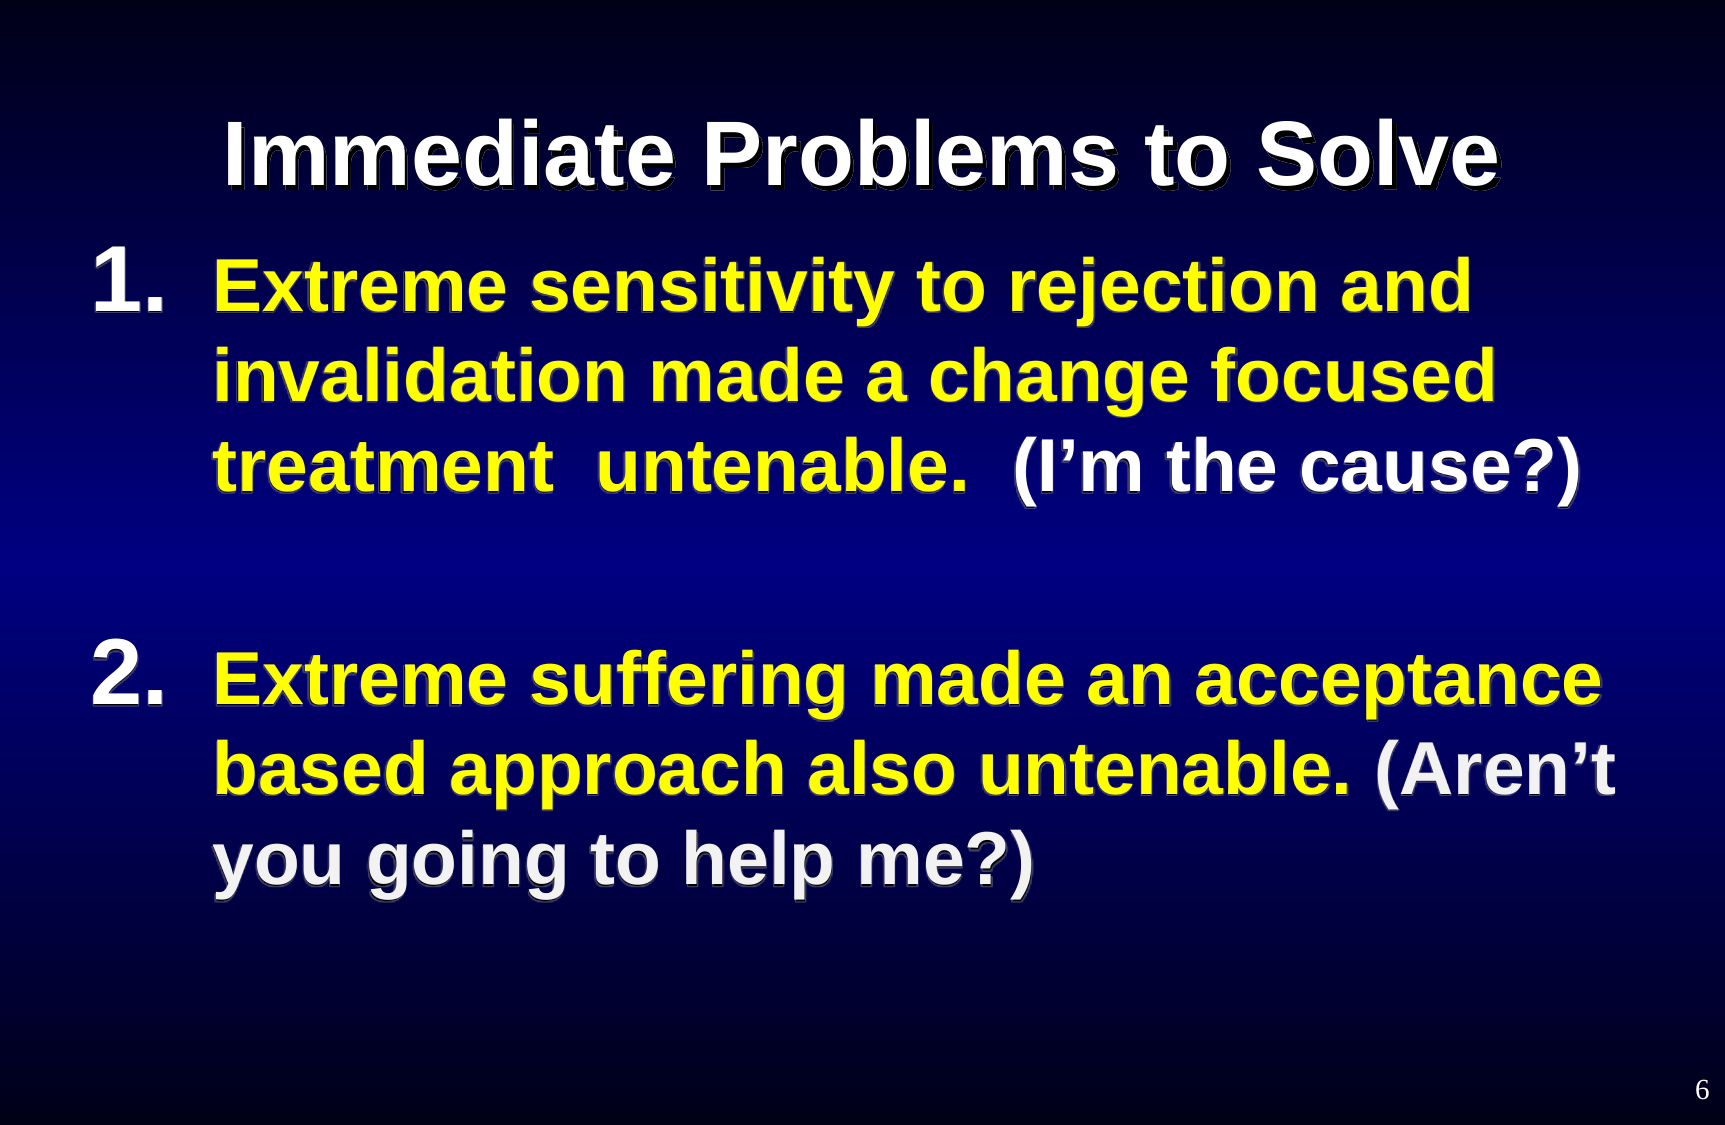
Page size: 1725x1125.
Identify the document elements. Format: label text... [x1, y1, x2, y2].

title Immediate Problems to Solve [0, 0, 1725, 213]
list Extreme sensitivity to rejection and invalidation made a change focused treatment untenable. (I’m the cause?) Extreme suffering made an acceptance based approach also untenable. (Aren’t you going to help me?) [75, 228, 1663, 1125]
slide_number 6 [1365, 1049, 1725, 1125]
